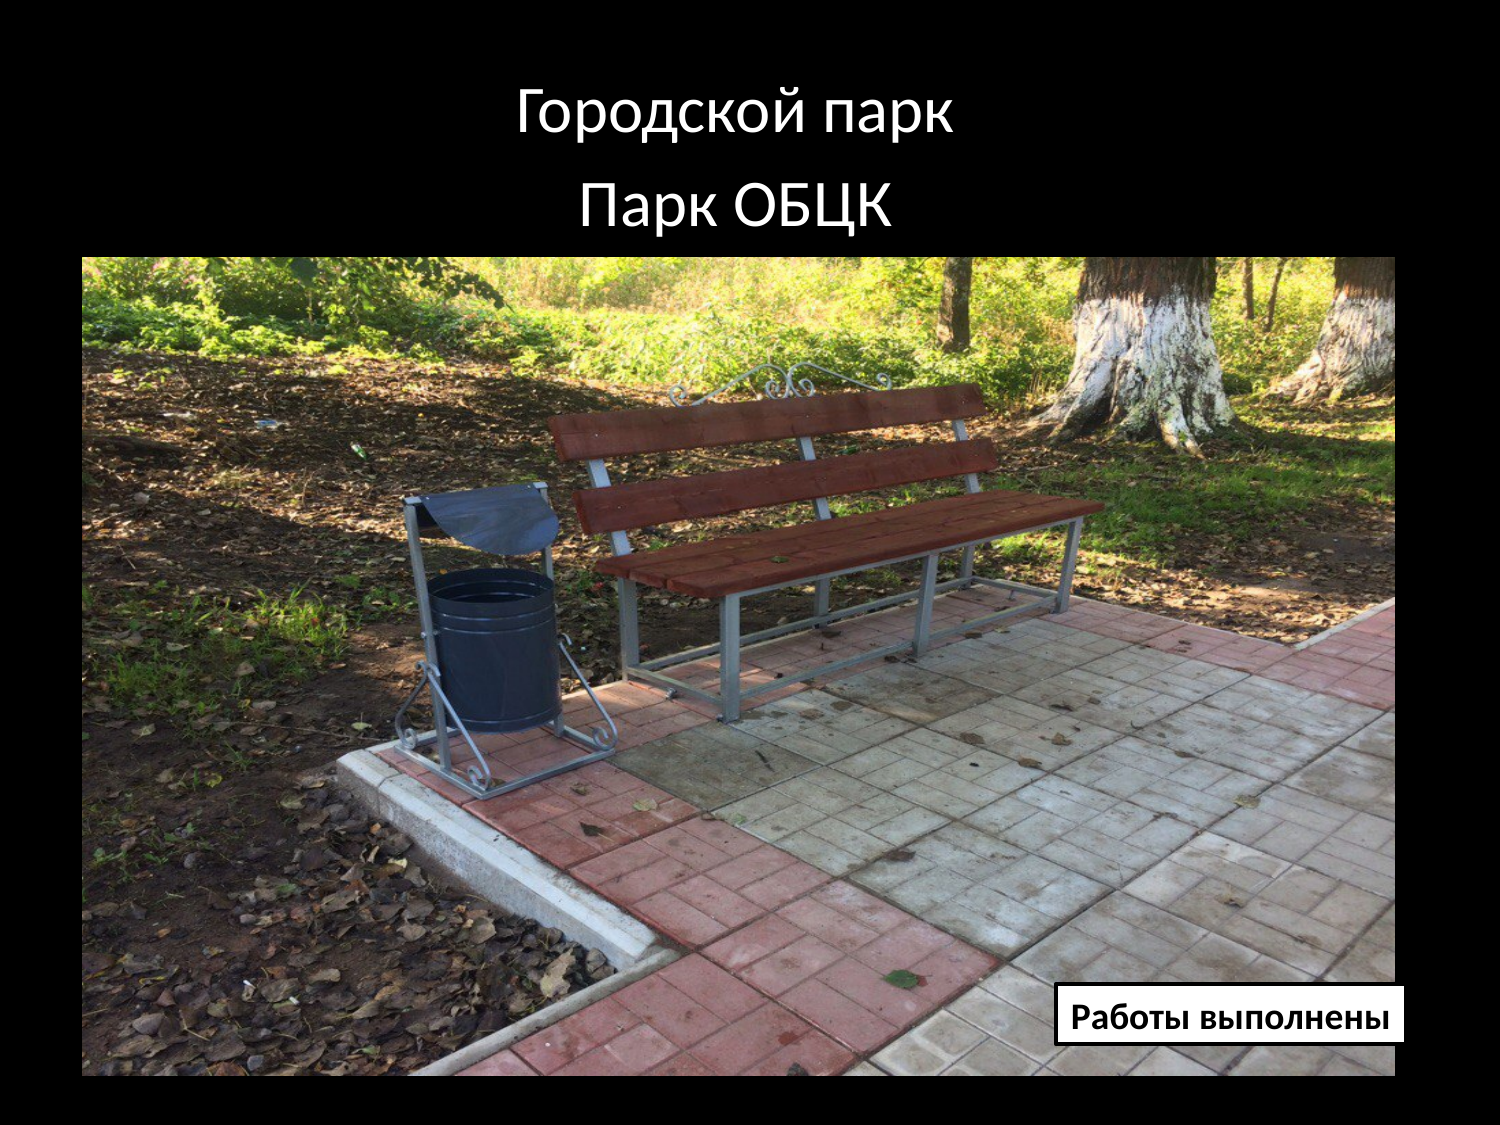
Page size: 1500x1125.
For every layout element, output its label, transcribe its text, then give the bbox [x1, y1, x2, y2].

picture [81, 257, 1395, 1076]
text_box Работы выполнены [1400, 982, 1408, 1046]
subtitle Городской парк Парк ОБЦК [210, 58, 1261, 256]
